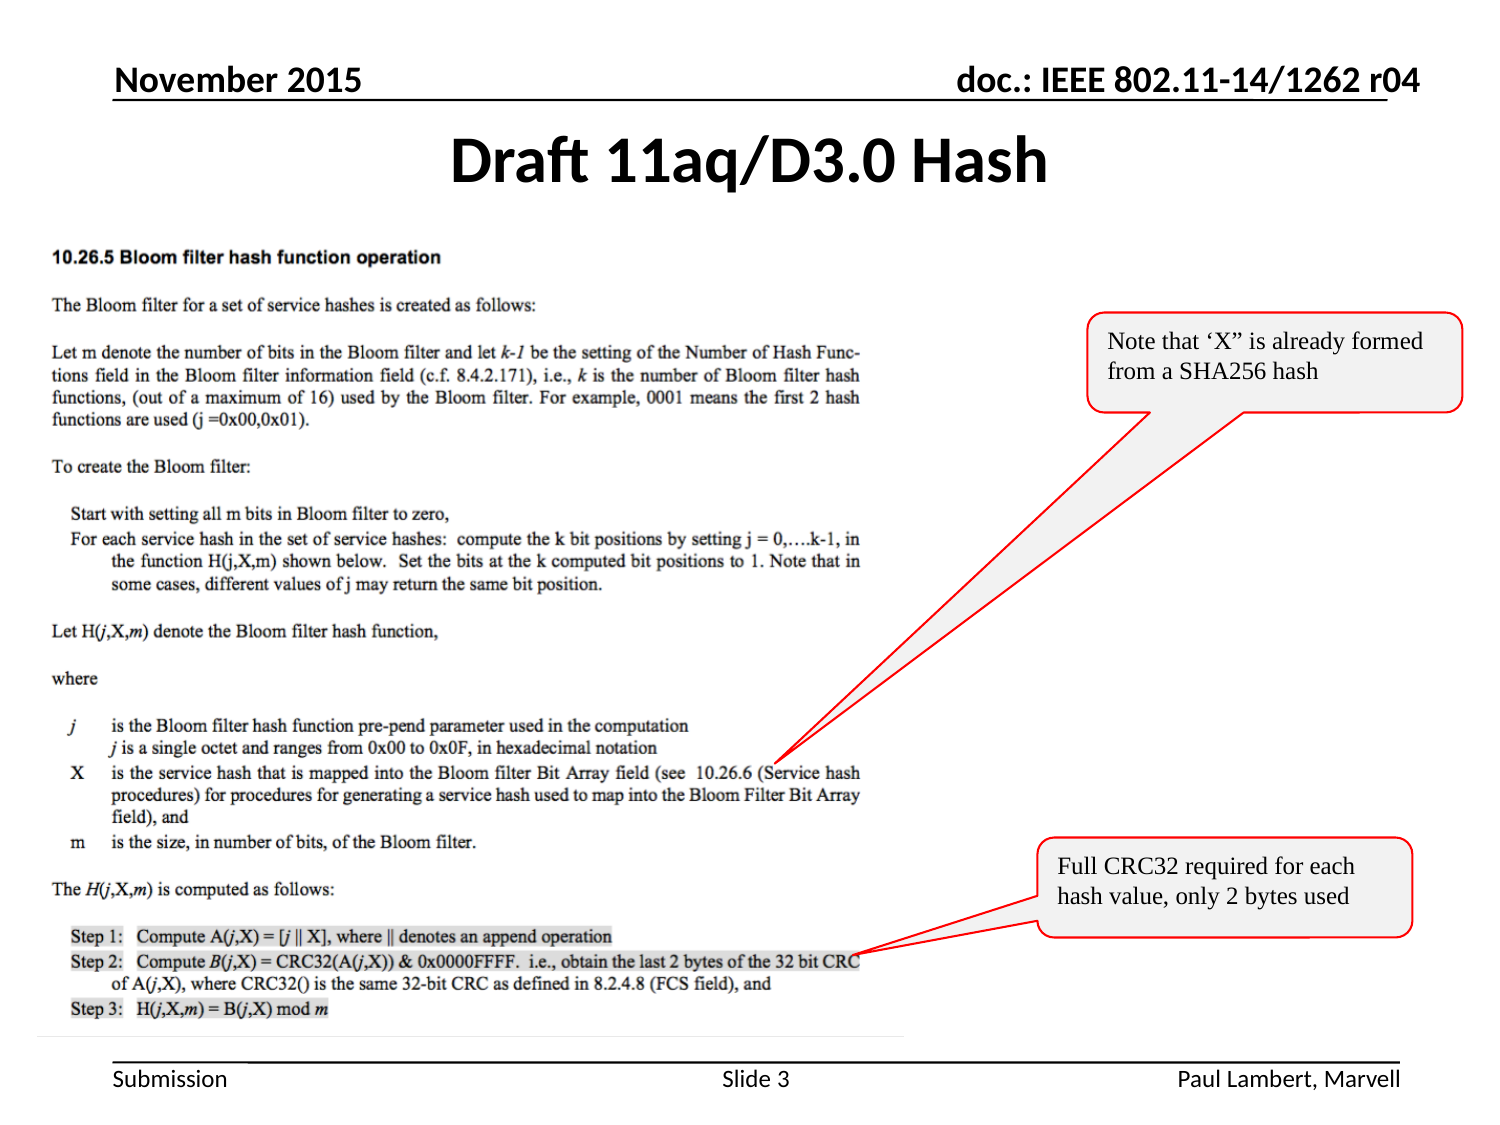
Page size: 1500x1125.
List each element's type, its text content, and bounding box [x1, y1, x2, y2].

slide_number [114, 54, 366, 101]
text_box Note that ‘X” is already formed from a SHA256 hash [908, 312, 1463, 664]
slide_number Slide 3 [713, 1061, 799, 1093]
picture [37, 237, 904, 1038]
title Draft 11aq/D3.0 Hash [112, 112, 1388, 201]
footer Paul Lambert, Marvell [1171, 1061, 1402, 1093]
text_box Full CRC32 required for each hash value, only 2 bytes used [908, 837, 1413, 945]
